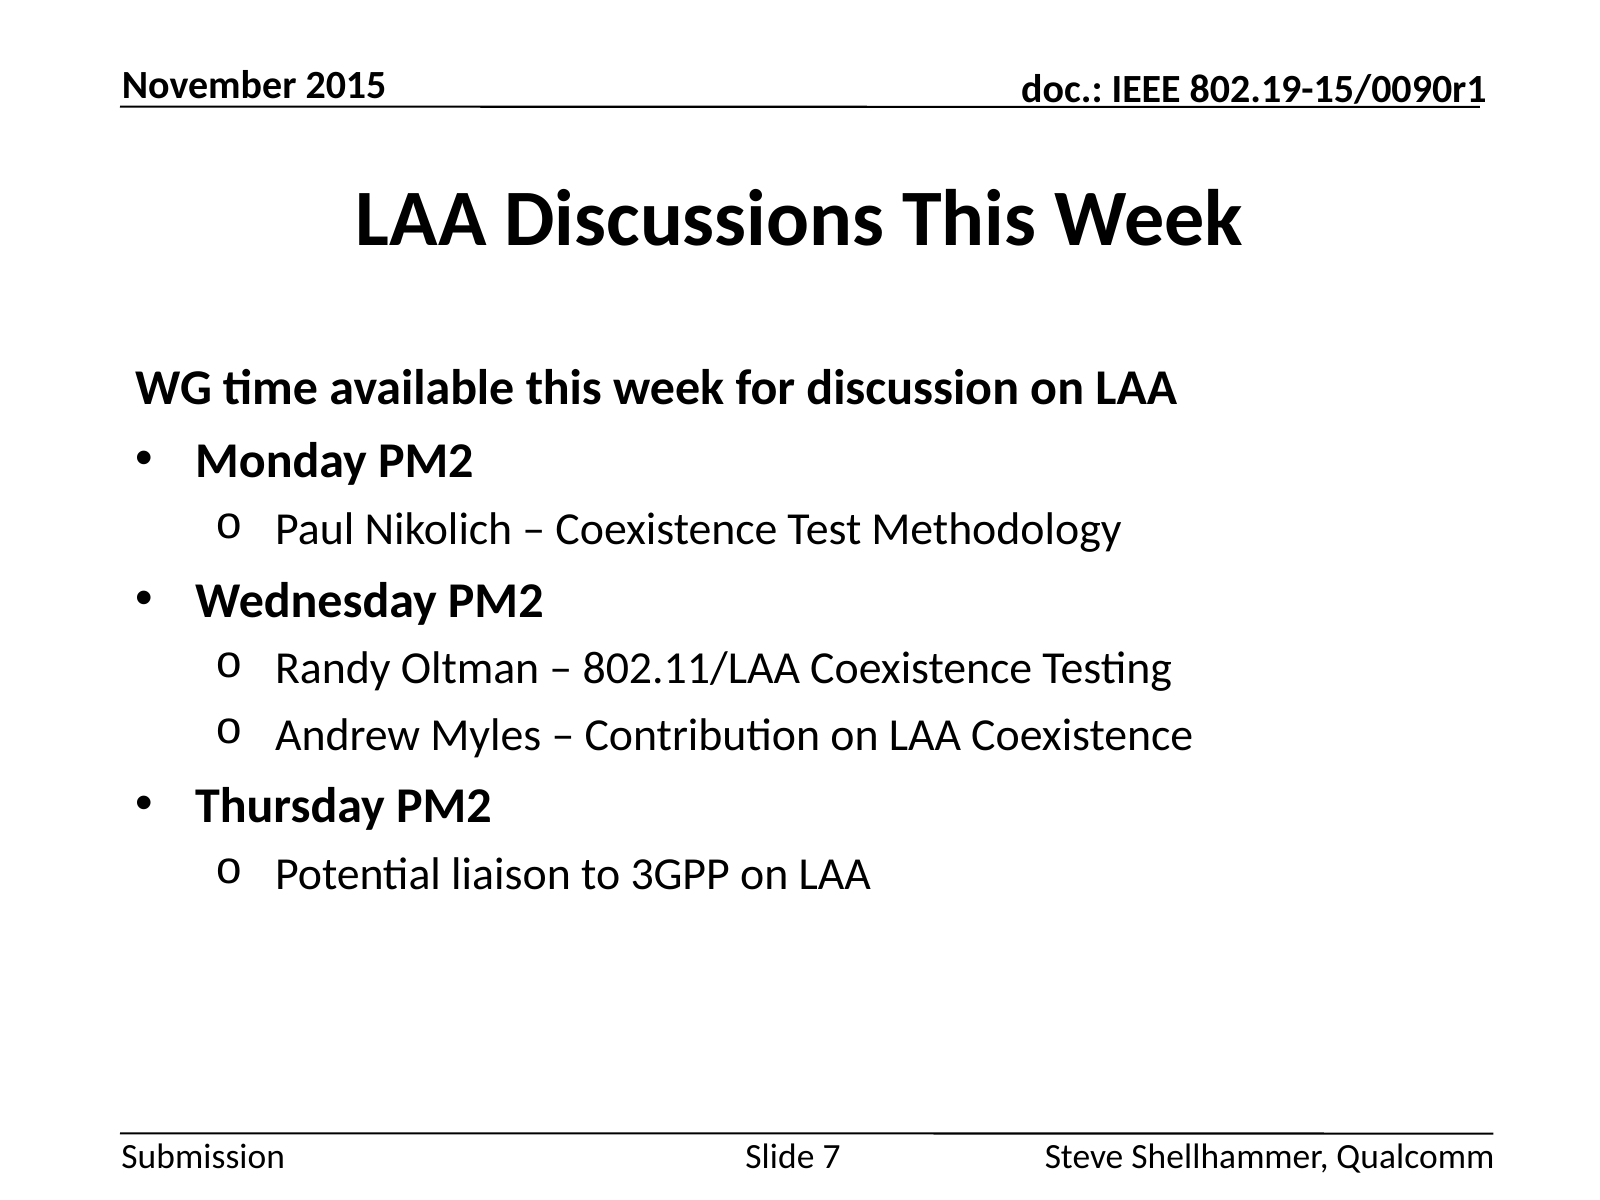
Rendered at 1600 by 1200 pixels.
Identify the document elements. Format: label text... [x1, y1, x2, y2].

slide_number Slide 7 [733, 1132, 854, 1197]
footer Steve Shellhammer, Qualcomm [937, 1132, 1495, 1174]
title LAA Discussions This Week [119, 119, 1480, 307]
list WG time available this week for discussion on LAA Monday PM2 Paul Nikolich – Coexistence Test Methodology Wednesday PM2 Randy Oltman – 802.11/LAA Coexistence Testing Andrew Myles – Contribution on LAA Coexistence Thursday PM2 Potential liaison to 3GPP on LAA [119, 346, 1480, 1067]
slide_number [121, 58, 451, 107]
